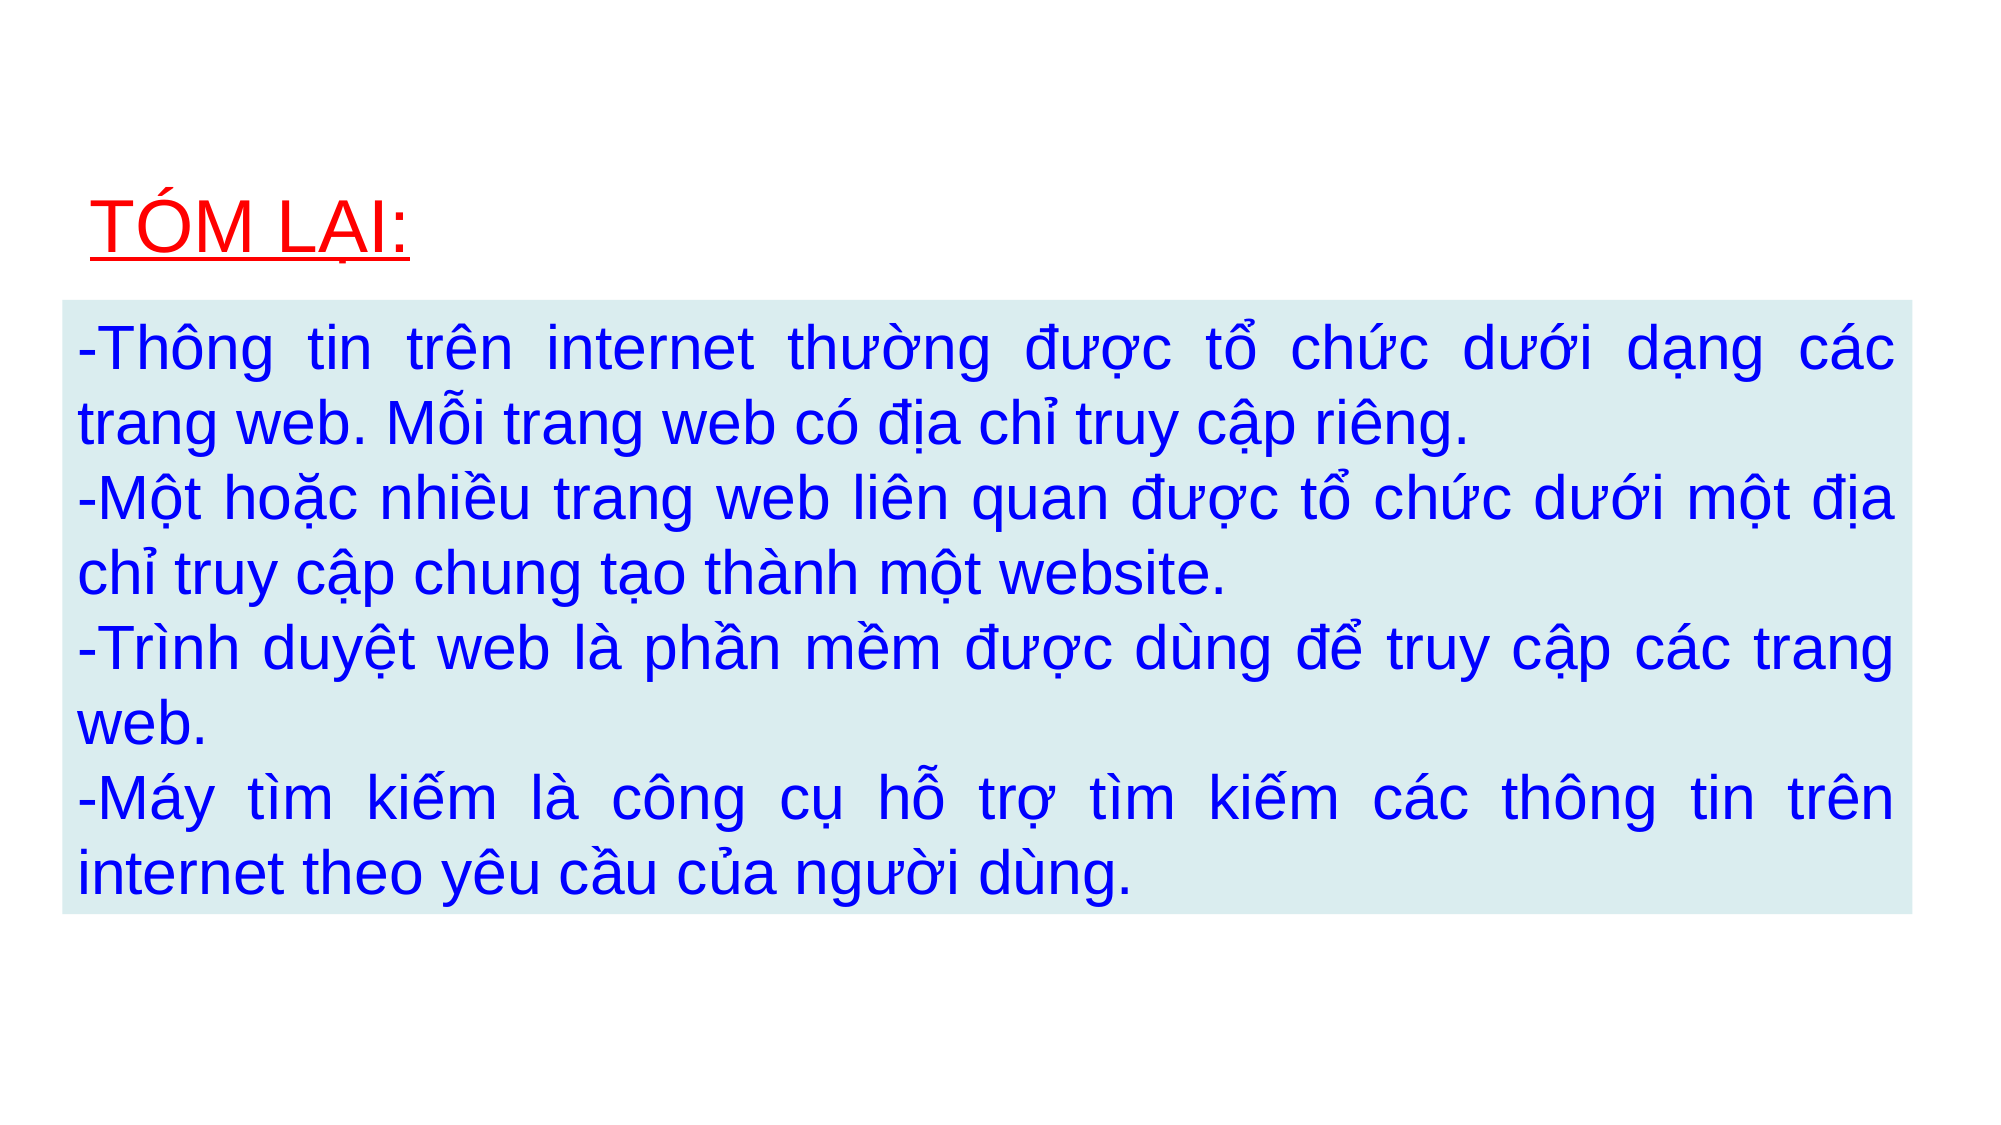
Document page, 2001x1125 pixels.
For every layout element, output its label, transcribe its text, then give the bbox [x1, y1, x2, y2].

title TÓM LẠI: [0, 169, 500, 373]
text_box -Thông tin trên internet thường được tổ chức dưới dạng các trang web. Mỗi trang web có địa chỉ truy cập riêng. -Một hoặc nhiều trang web liên quan được tổ chức dưới một địa chỉ truy cập chung tạo thành một website. -Trình duyệt web là phần mềm được dùng để truy cập các trang web. -Máy tìm kiếm là công cụ hỗ trợ tìm kiếm các thông tin trên internet theo yêu cầu của người dùng. [62, 299, 1913, 915]
